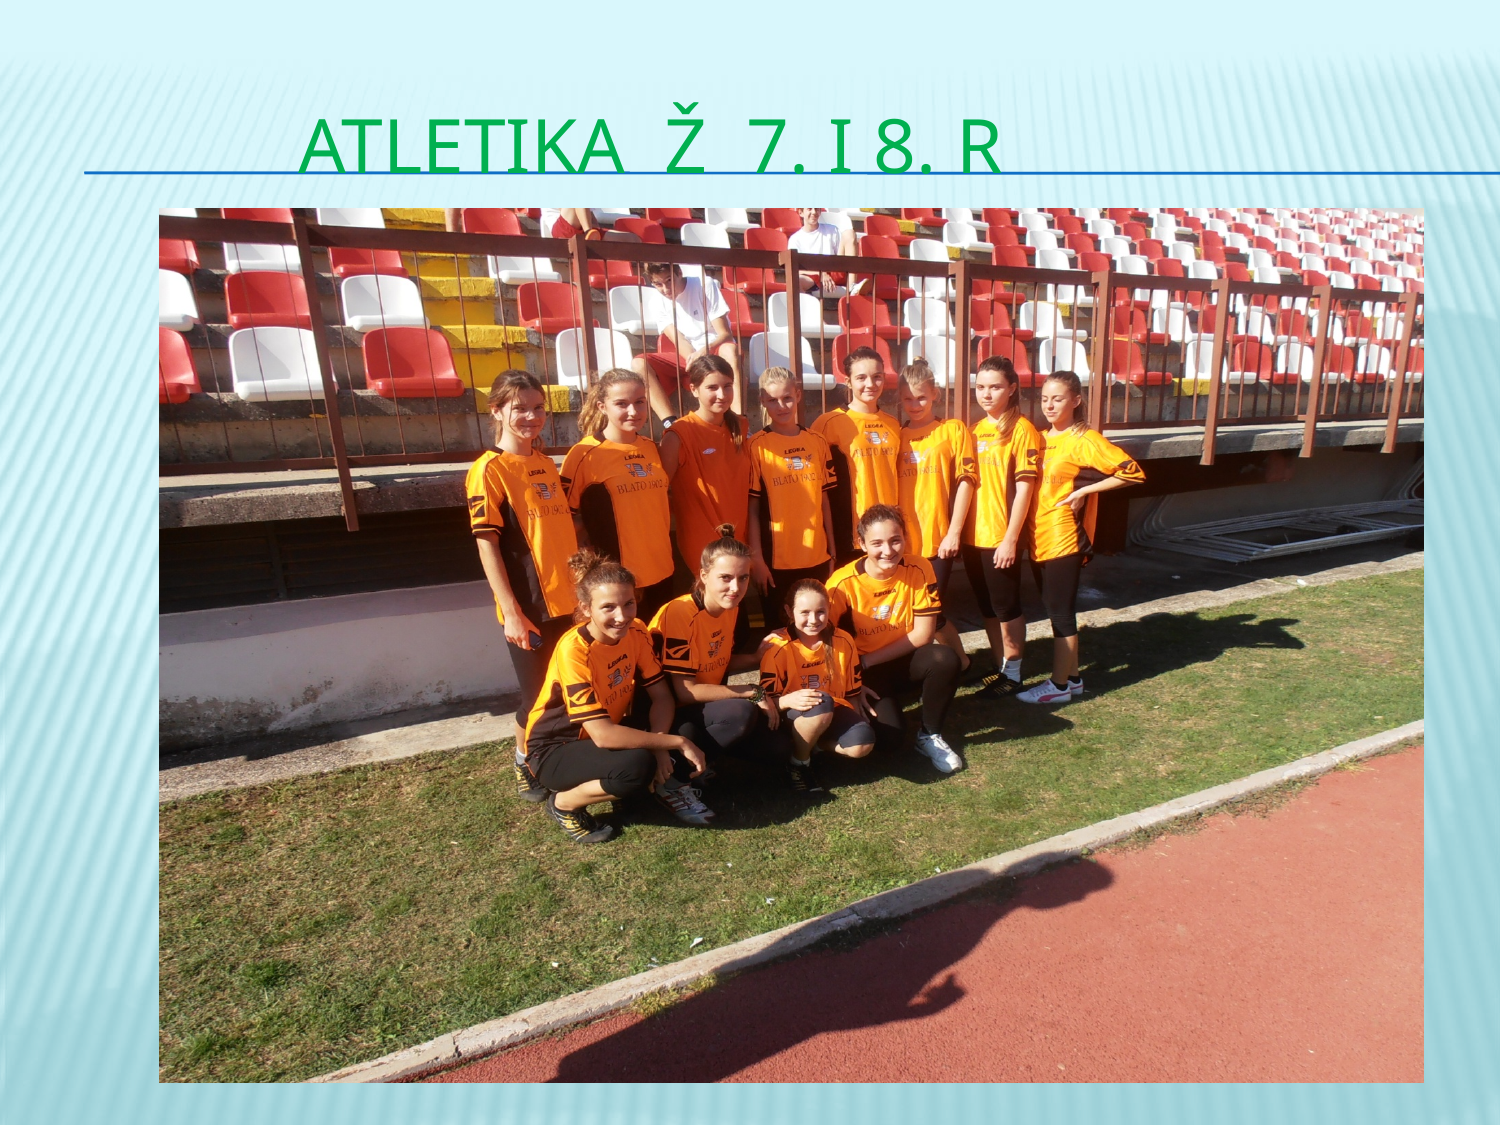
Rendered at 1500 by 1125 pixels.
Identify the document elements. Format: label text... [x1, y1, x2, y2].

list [159, 207, 1424, 1083]
title Atletika ž 7. i 8. r [50, 75, 1475, 213]
